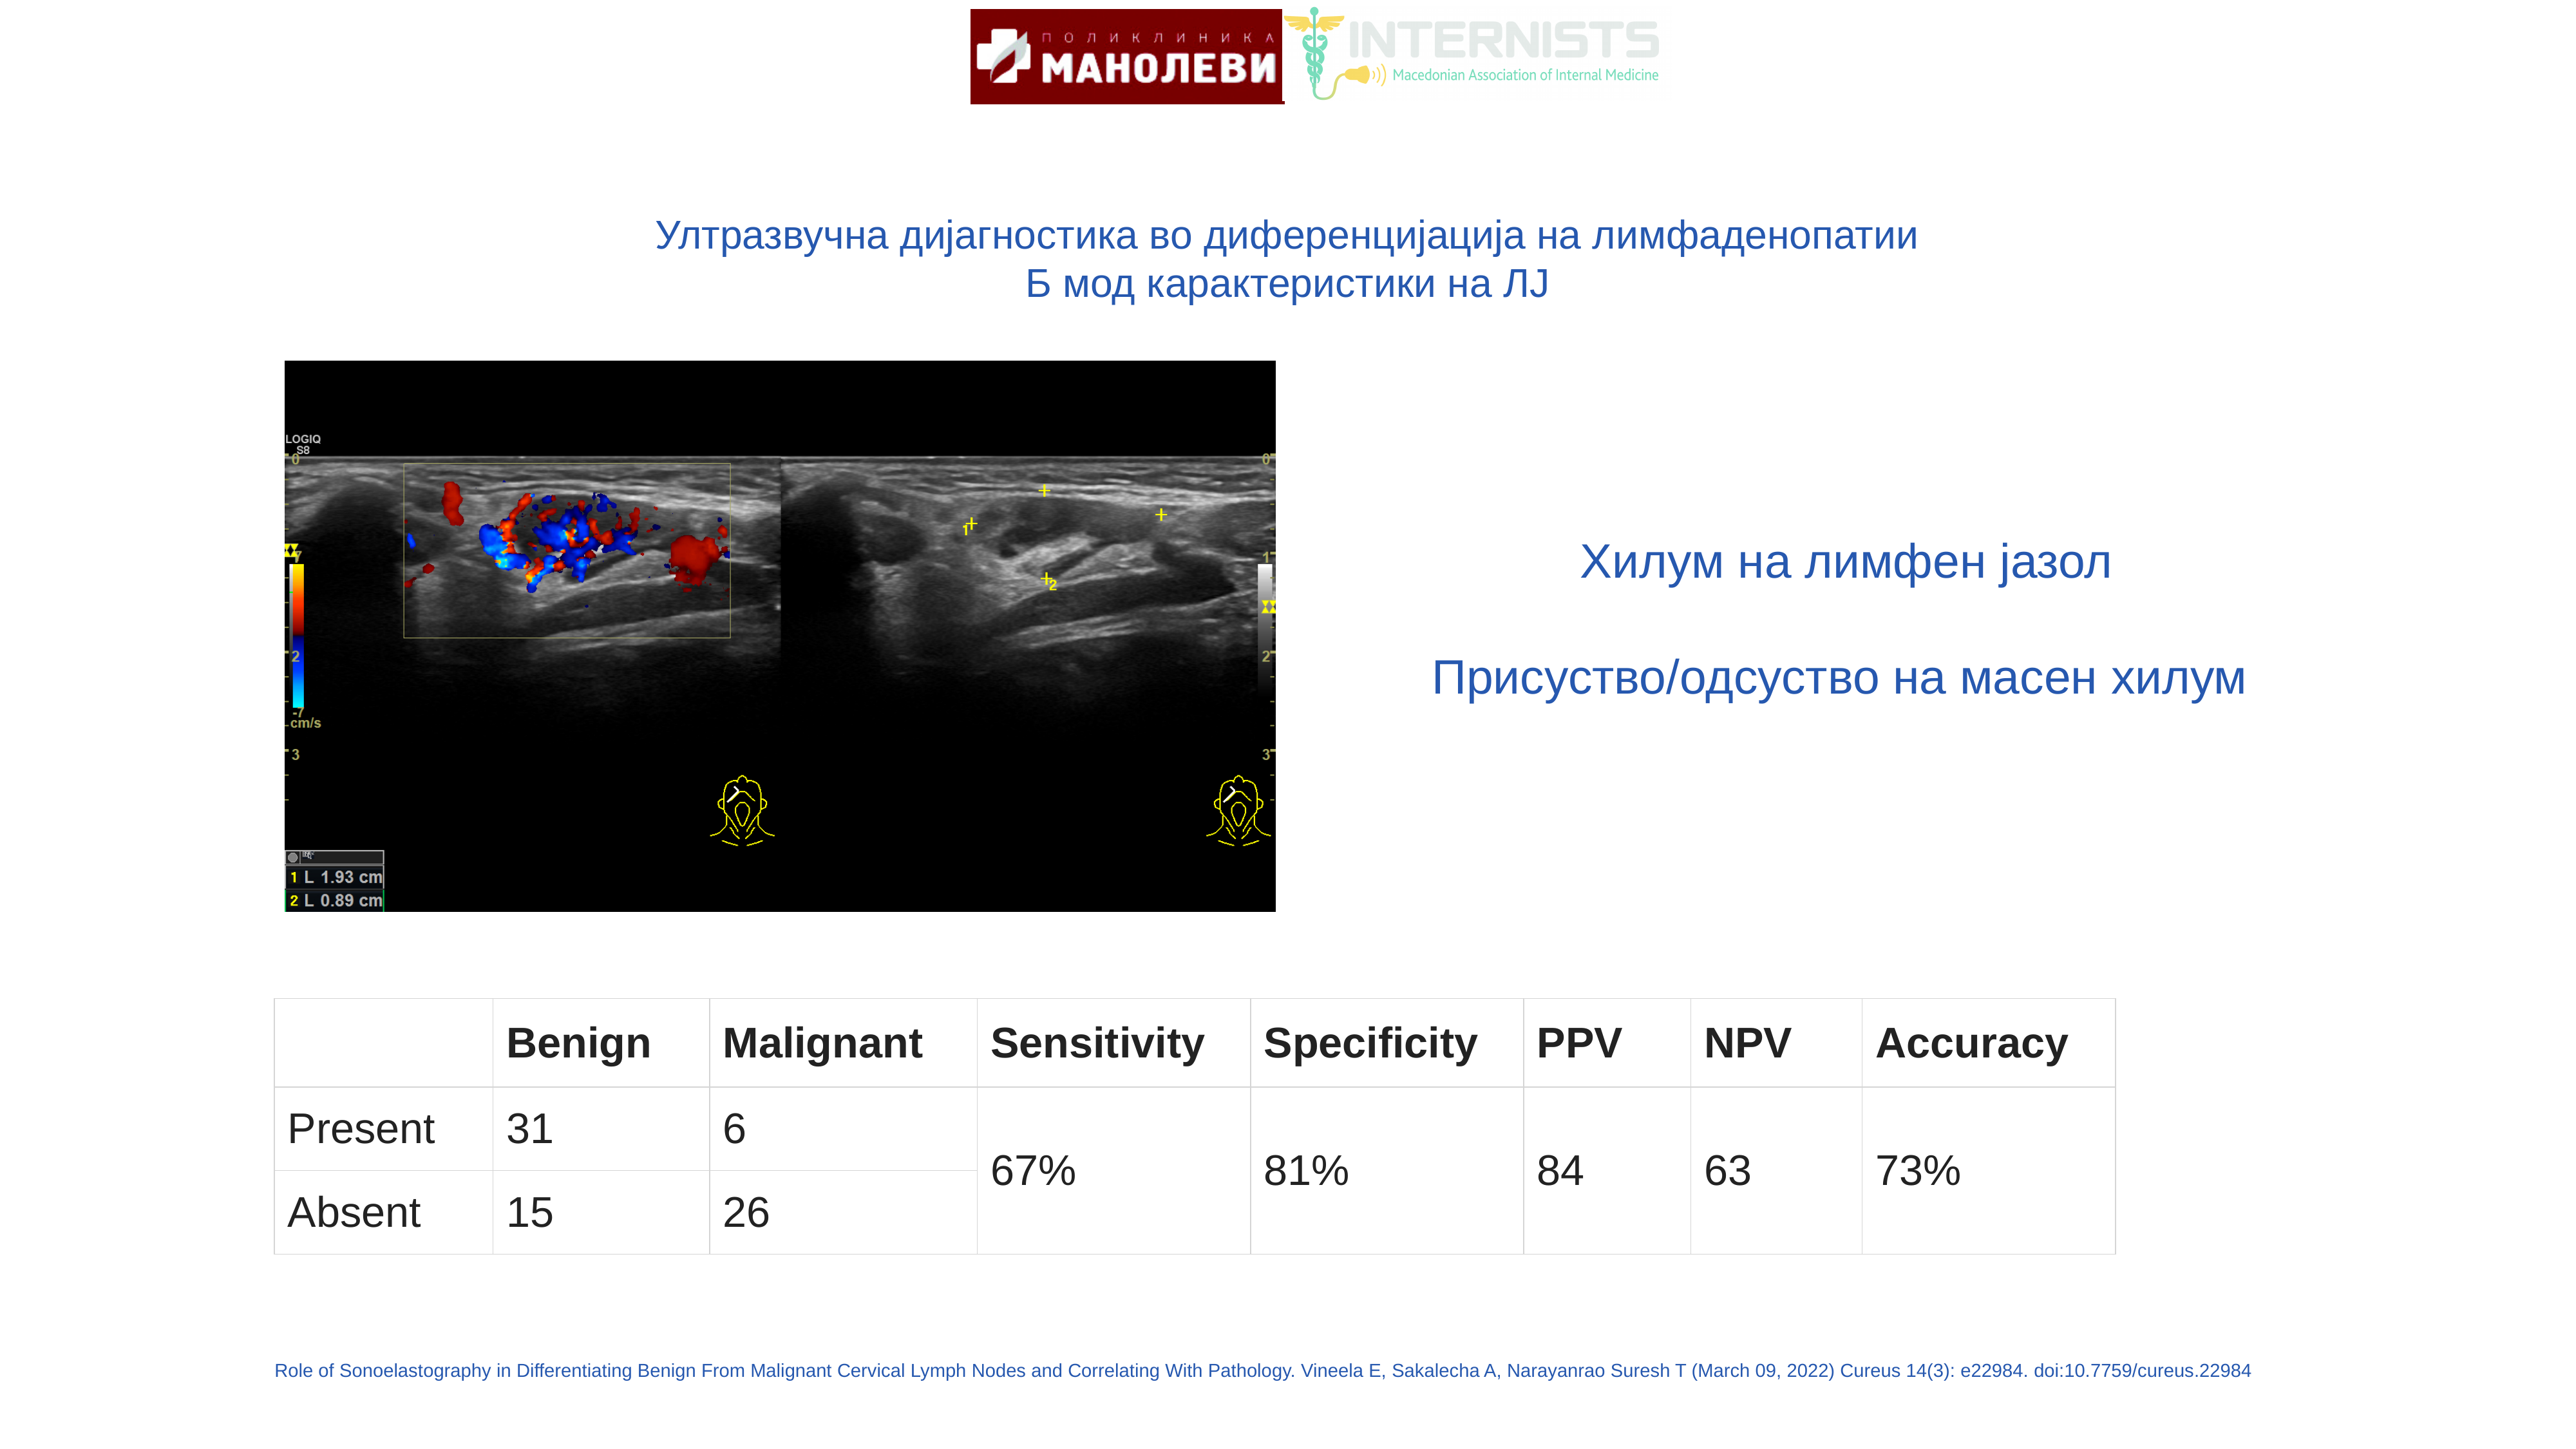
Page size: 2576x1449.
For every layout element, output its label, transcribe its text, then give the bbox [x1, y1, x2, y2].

text_box Ултразвучна дијагностика во диференцијација на лимфаденопатии Б мод карактеристики на ЛЈ [603, 201, 1973, 313]
table_cell 81% [1251, 1088, 1523, 1254]
table_header Accuracy [1862, 999, 2115, 1086]
table_cell 63 [1691, 1088, 1862, 1254]
table_cell Absent [275, 1171, 493, 1254]
table_header Specificity [1251, 999, 1523, 1086]
picture [284, 361, 1276, 913]
table_header PPV [1524, 999, 1690, 1086]
table_header Sensitivity [978, 999, 1250, 1086]
table_cell 15 [493, 1171, 709, 1254]
table_cell 84 [1524, 1088, 1690, 1254]
table_cell 31 [493, 1088, 709, 1170]
picture [971, 6, 1672, 104]
text_box Хилум на лимфен јазол Присуство/одсуство на масен хилум [1330, 522, 2363, 712]
table_cell 6 [710, 1088, 977, 1170]
table_cell 26 [710, 1171, 977, 1254]
table_header Benign [493, 999, 709, 1086]
table_cell 67% [978, 1088, 1250, 1254]
table_header NPV [1691, 999, 1862, 1086]
table_cell Present [275, 1088, 493, 1170]
table_header Malignant [710, 999, 977, 1086]
table_cell 73% [1862, 1088, 2115, 1254]
table_header [275, 999, 493, 1086]
text_box Role of Sonoelastography in Differentiating Benign From Malignant Cervical Lymph Nodes and Correlating With Pathology. Vineela E, Sakalecha A, Narayanrao Suresh T (March 09, 2022) Cureus 14(3): e22984. doi:10.7759/cureus.22984 [267, 1350, 2262, 1388]
